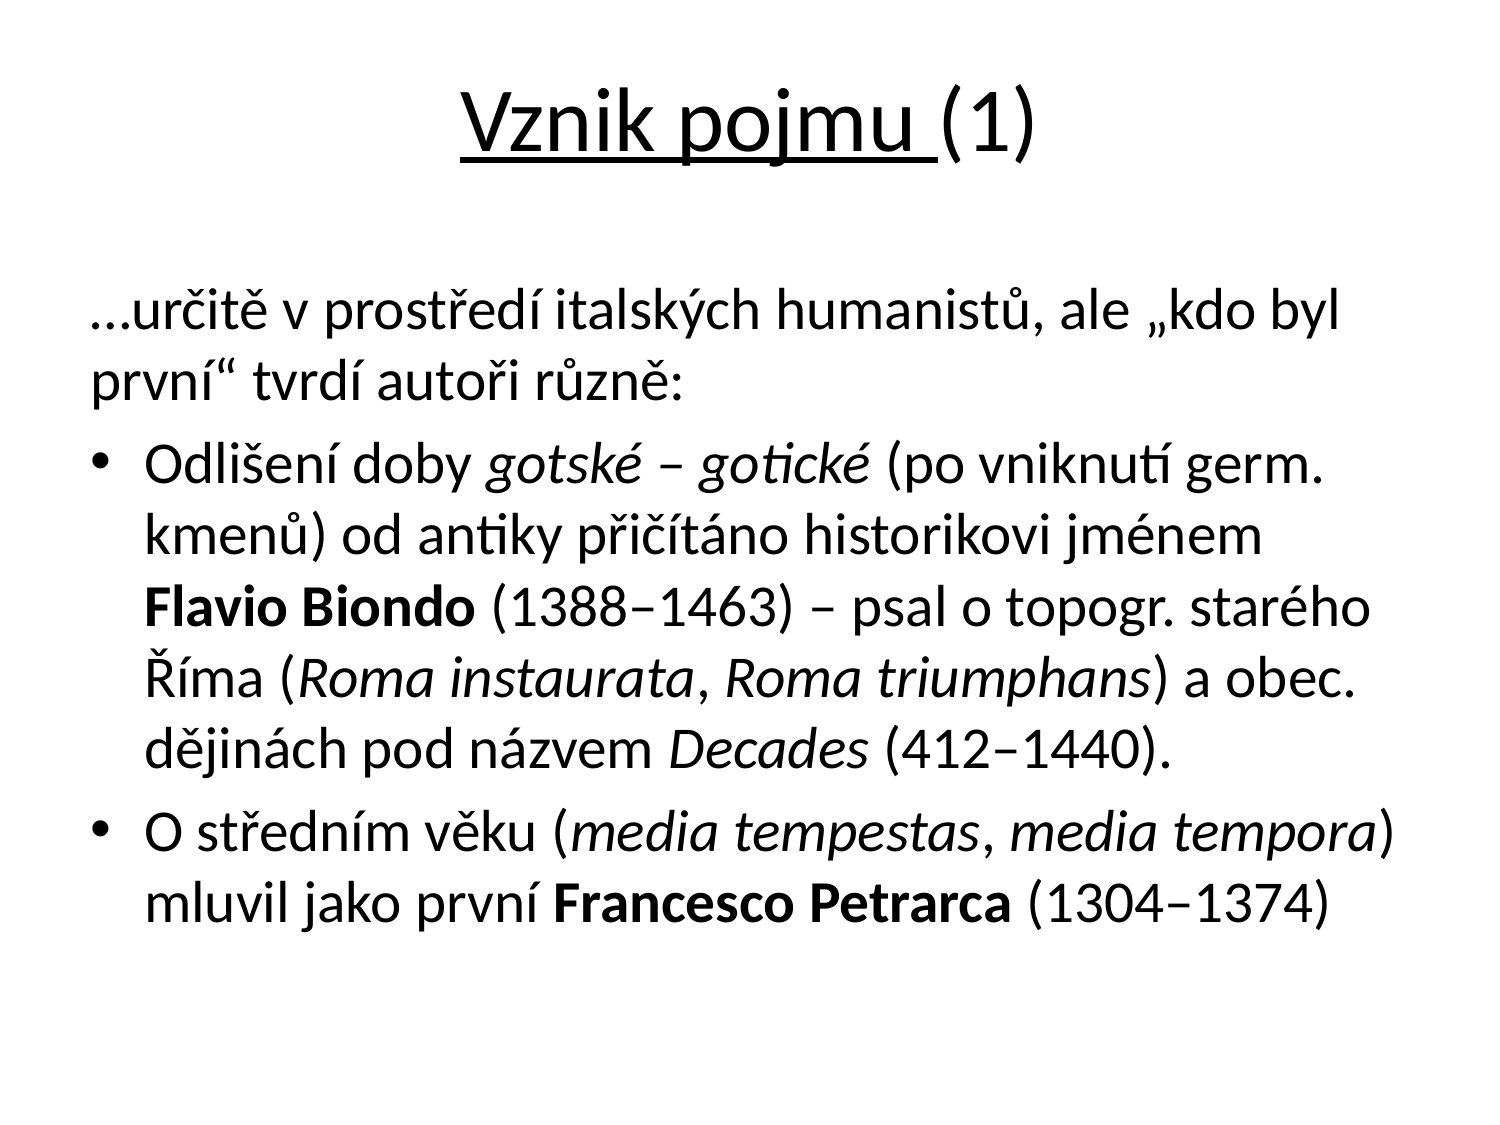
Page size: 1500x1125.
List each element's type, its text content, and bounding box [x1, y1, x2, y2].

title Vznik pojmu (1) [75, 45, 1425, 185]
list …určitě v prostředí italských humanistů, ale „kdo byl první“ tvrdí autoři různě: Odlišení doby gotské – gotické (po vniknutí germ. kmenů) od antiky přičítáno historikovi jménem Flavio Biondo (1388–1463) – psal o topogr. starého Říma (Roma instaurata, Roma triumphans) a obec. dějinách pod názvem Decades (412–1440). O středním věku (media tempestas, media tempora) mluvil jako první Francesco Petrarca (1304–1374) [75, 262, 1425, 1005]
